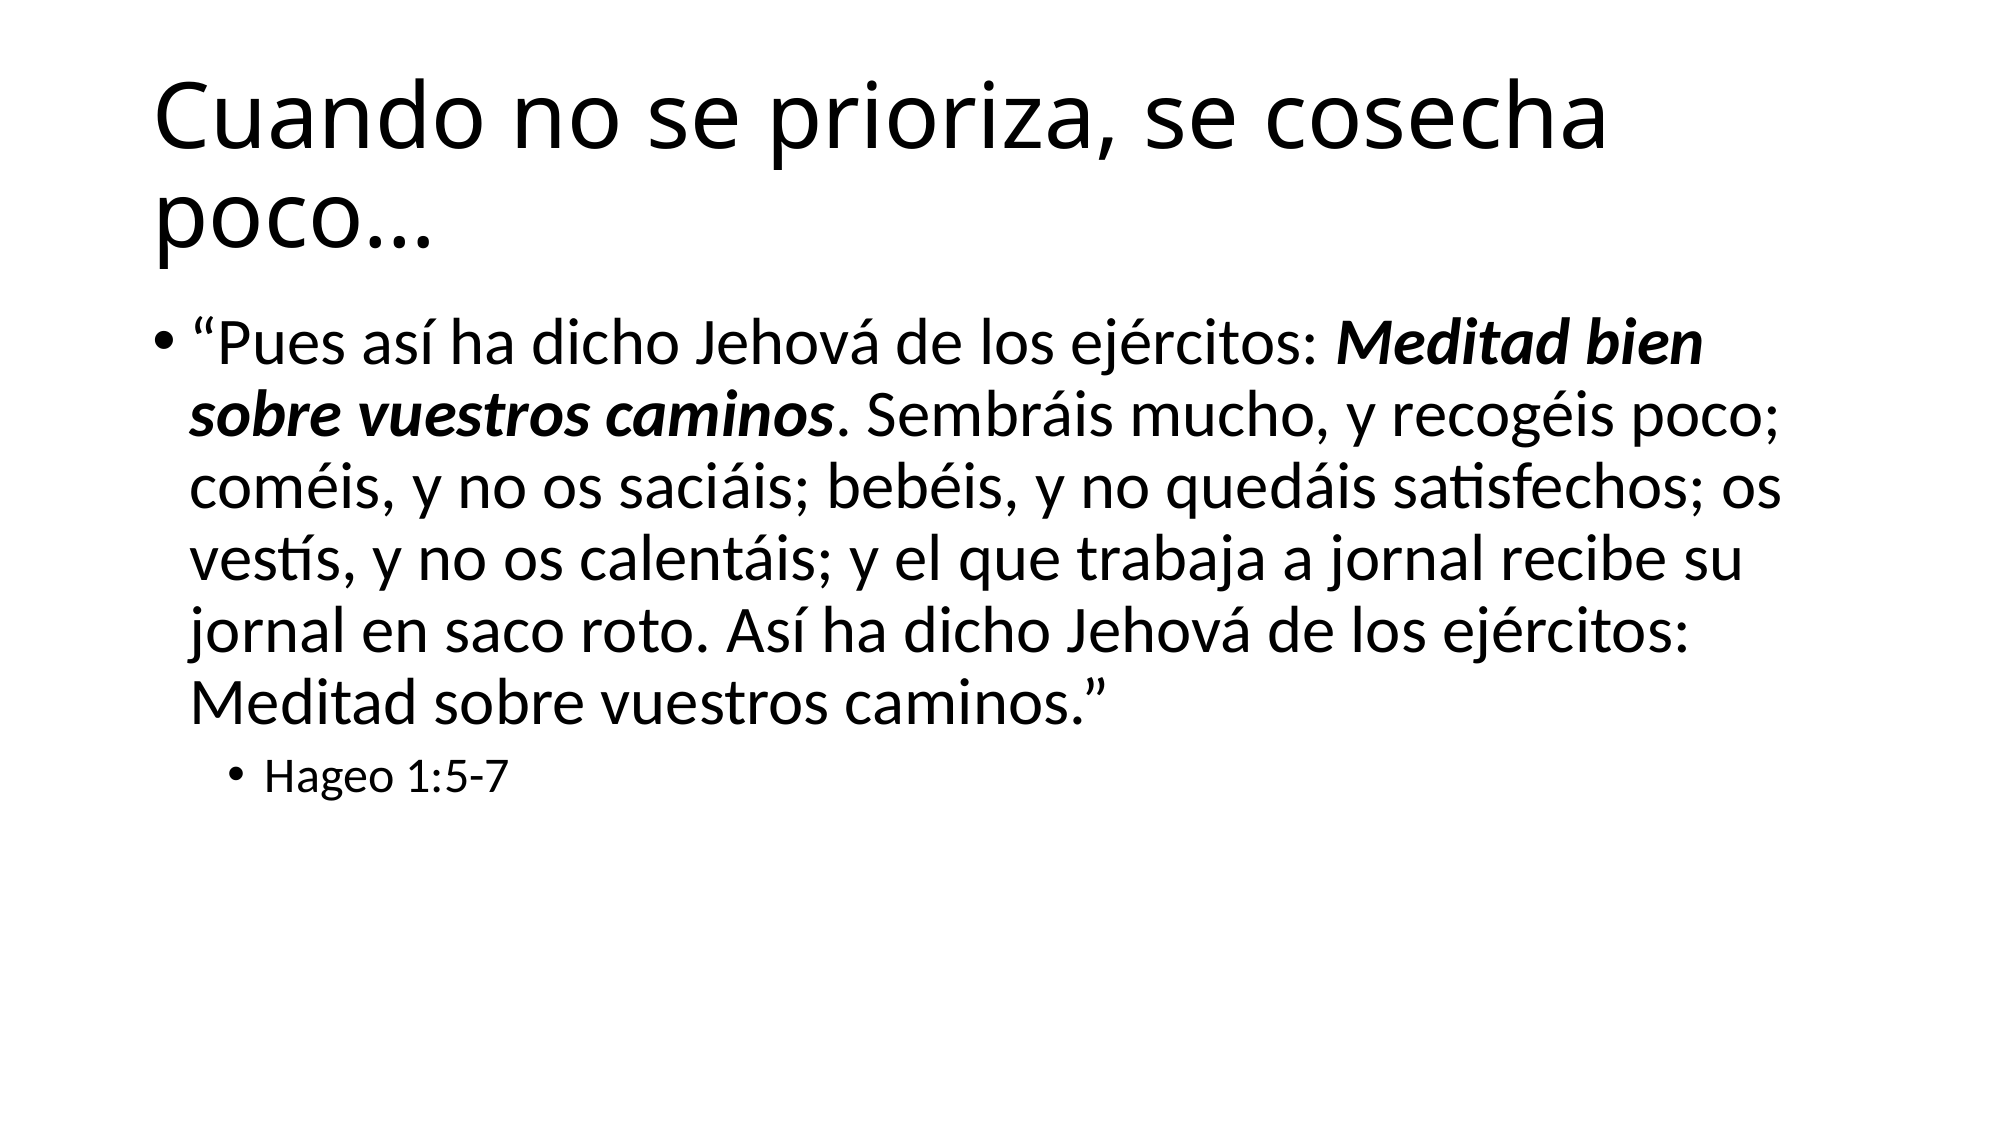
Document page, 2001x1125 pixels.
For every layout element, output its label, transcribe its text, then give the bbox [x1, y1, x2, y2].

list “Pues así ha dicho Jehová de los ejércitos: Meditad bien sobre vuestros caminos. Sembráis mucho, y recogéis poco; coméis, y no os saciáis; bebéis, y no quedáis satisfechos; os vestís, y no os calentáis; y el que trabaja a jornal recibe su jornal en saco roto. Así ha dicho Jehová de los ejércitos: Meditad sobre vuestros caminos.” Hageo 1:5-7 [137, 299, 1863, 1014]
title Cuando no se prioriza, se cosecha poco… [137, 59, 1863, 278]
